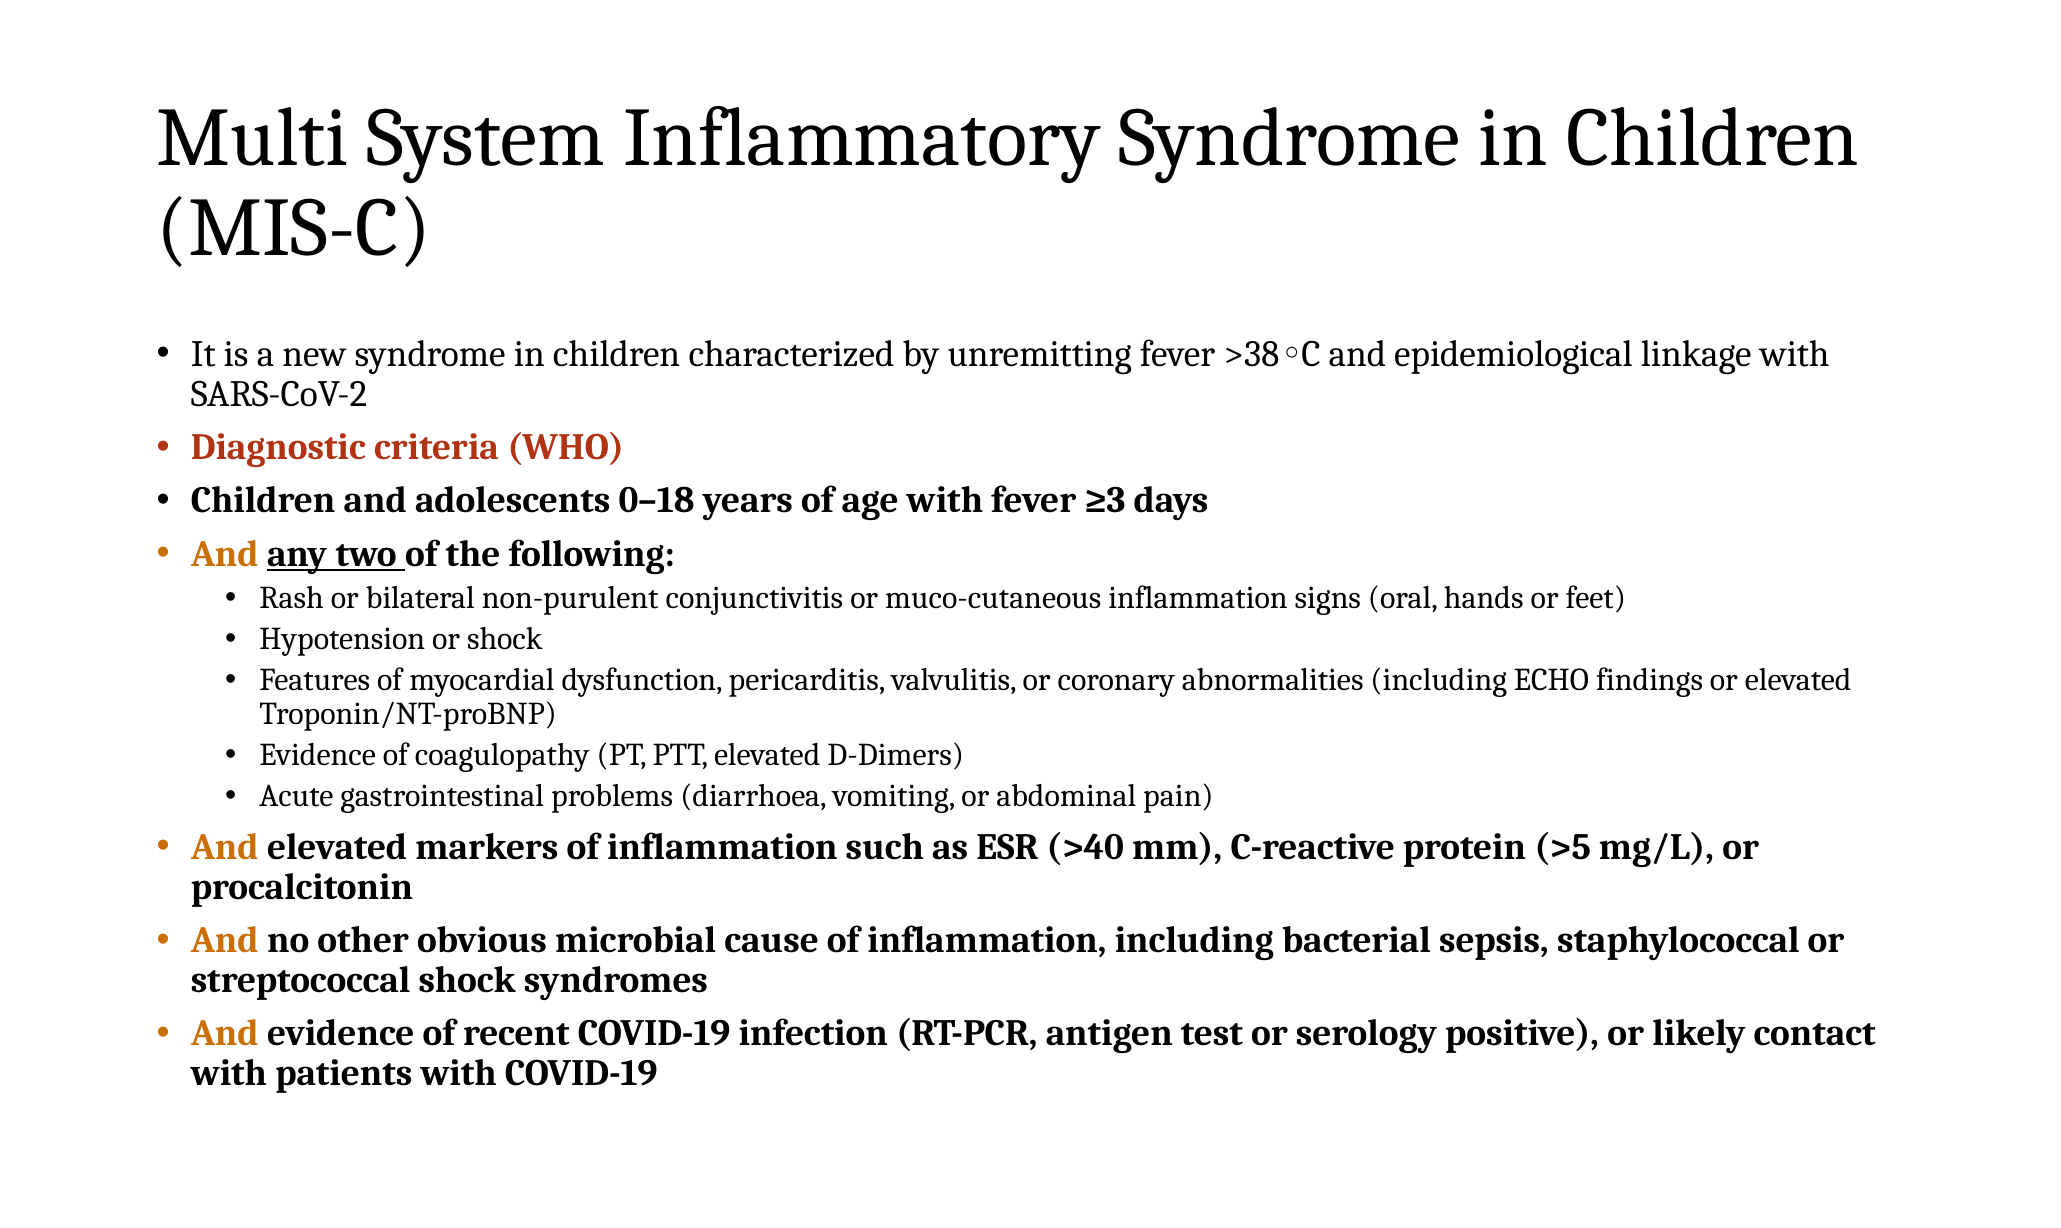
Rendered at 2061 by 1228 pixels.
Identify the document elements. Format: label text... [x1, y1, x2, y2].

title Multi System Inflammatory Syndrome in Children (MIS-C) [141, 65, 1919, 303]
list It is a new syndrome in children characterized by unremitting fever >38◦C and epidemiological linkage with SARS-CoV-2 Diagnostic criteria (WHO) Children and adolescents 0–18 years of age with fever ≥3 days And any two of the following: Rash or bilateral non-purulent conjunctivitis or muco-cutaneous inflammation signs (oral, hands or feet) Hypotension or shock Features of myocardial dysfunction, pericarditis, valvulitis, or coronary abnormalities (including ECHO findings or elevated Troponin/NT-proBNP) Evidence of coagulopathy (PT, PTT, elevated D-Dimers) Acute gastrointestinal problems (diarrhoea, vomiting, or abdominal pain) And elevated markers of inflammation such as ESR (>40 mm), C-reactive protein (>5 mg/L), or procalcitonin And no other obvious microbial cause of inflammation, including bacterial sepsis, staphylococcal or streptococcal shock syndromes And evidence of recent COVID-19 infection (RT-PCR, antigen test or serology positive), or likely contact with patients with COVID-19 [141, 326, 1919, 1106]
